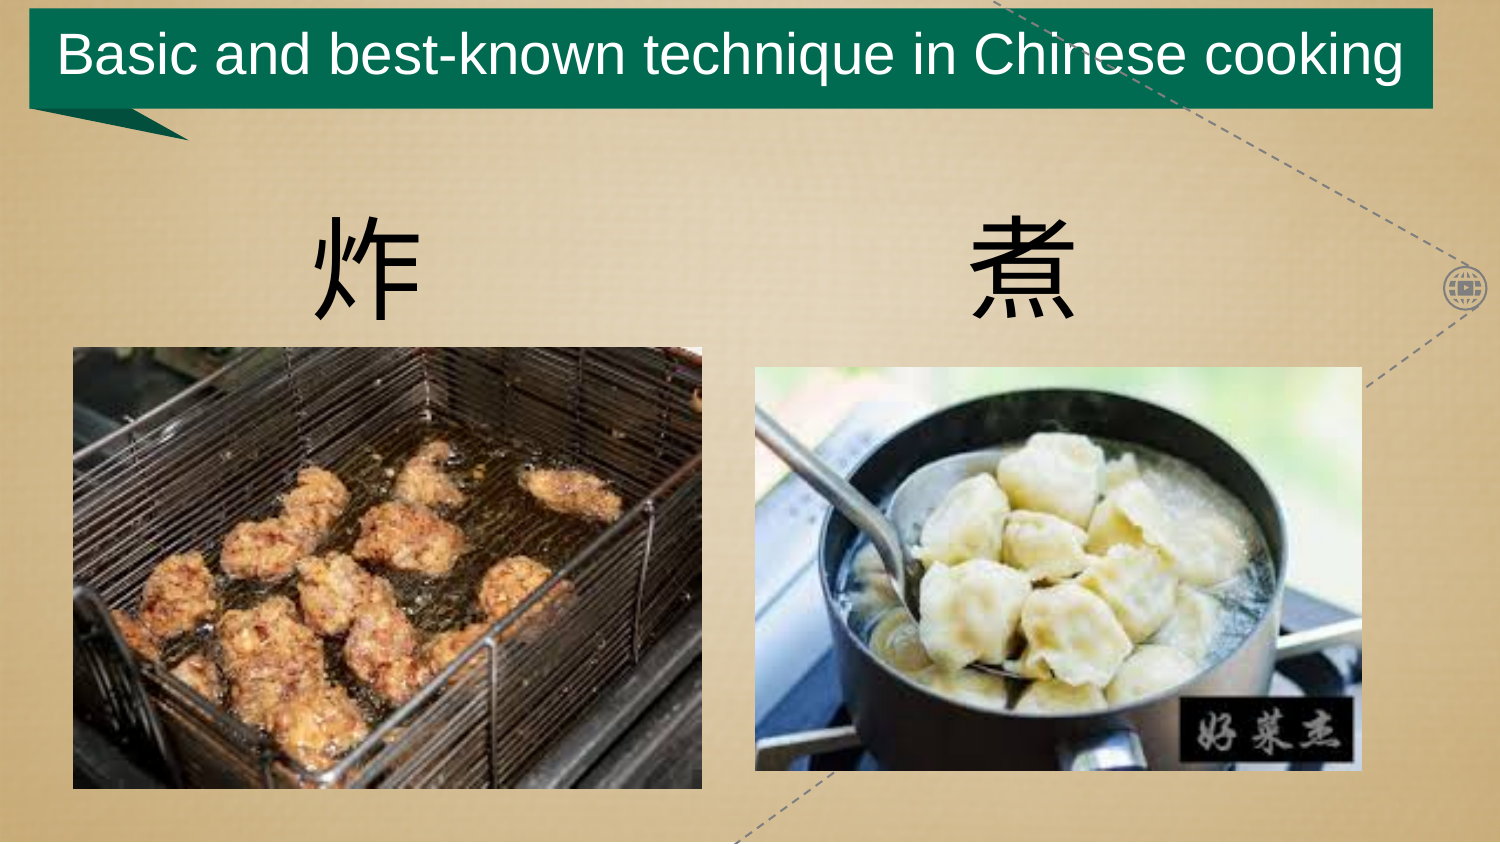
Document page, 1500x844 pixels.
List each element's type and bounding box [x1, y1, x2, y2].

picture [0, 0, 1500, 842]
text_box [29, 8, 1434, 141]
text_box [1443, 266, 1487, 310]
